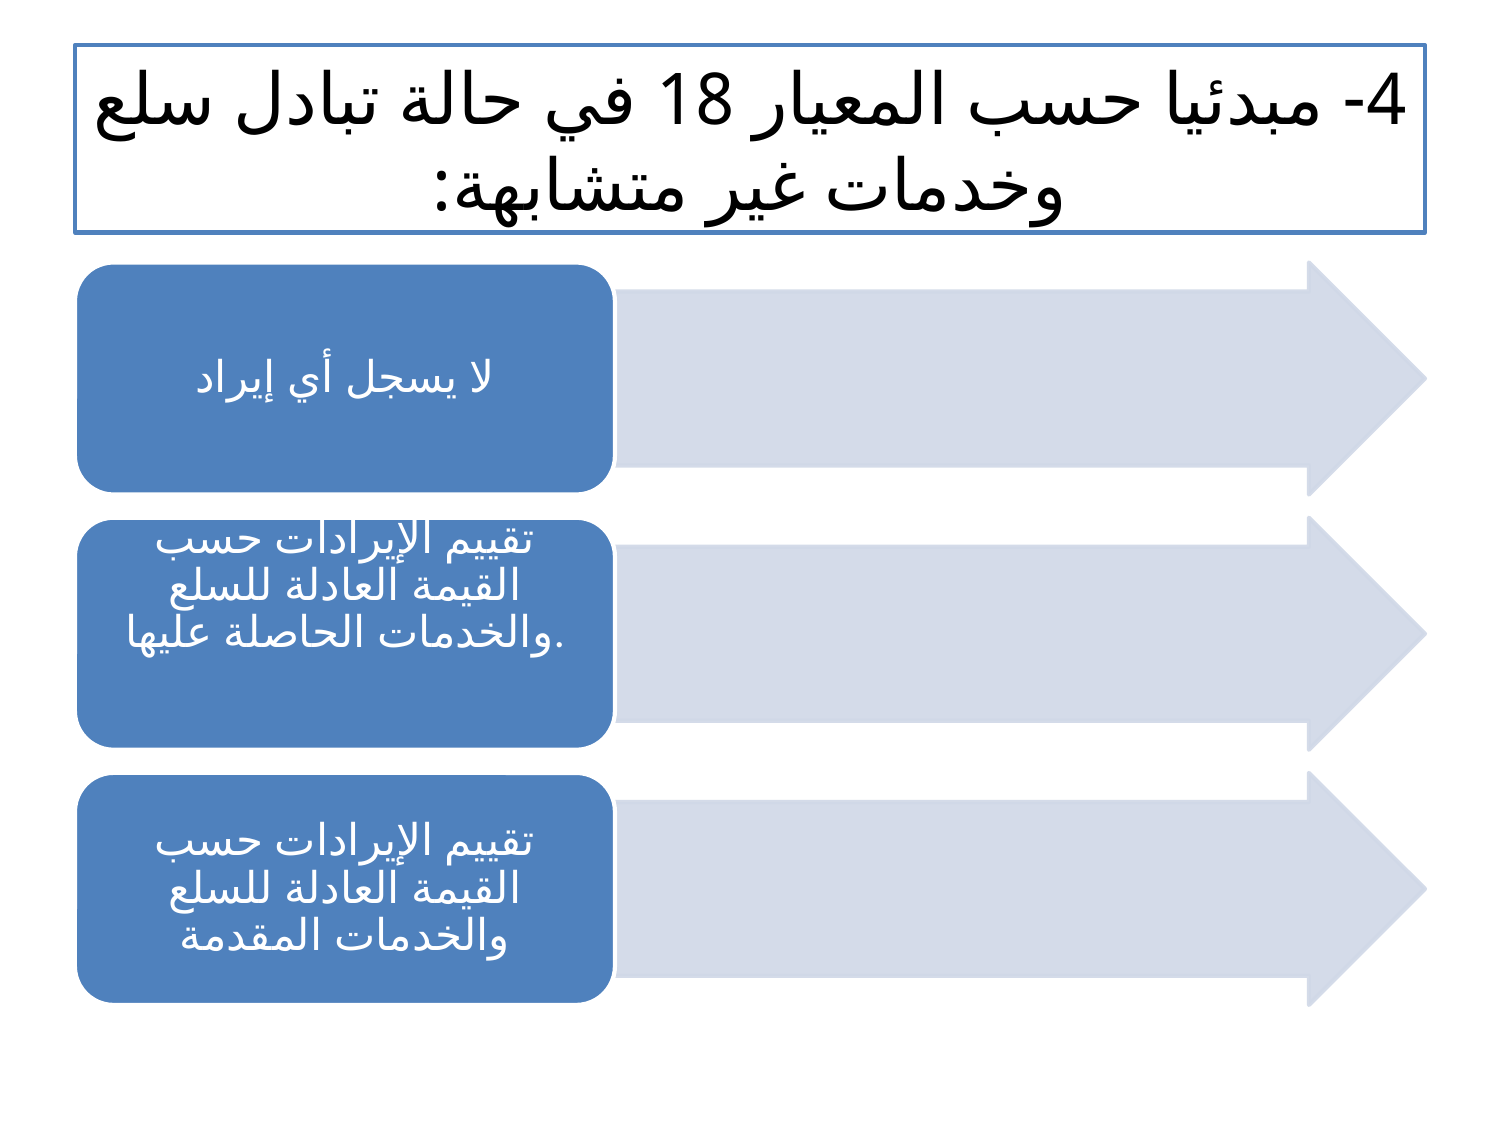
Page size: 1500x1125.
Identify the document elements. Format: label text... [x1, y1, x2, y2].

title 4- مبدئيا حسب المعيار 18 في حالة تبادل سلع وخدمات غير متشابهة: [73, 43, 1427, 235]
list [74, 262, 1426, 1006]
